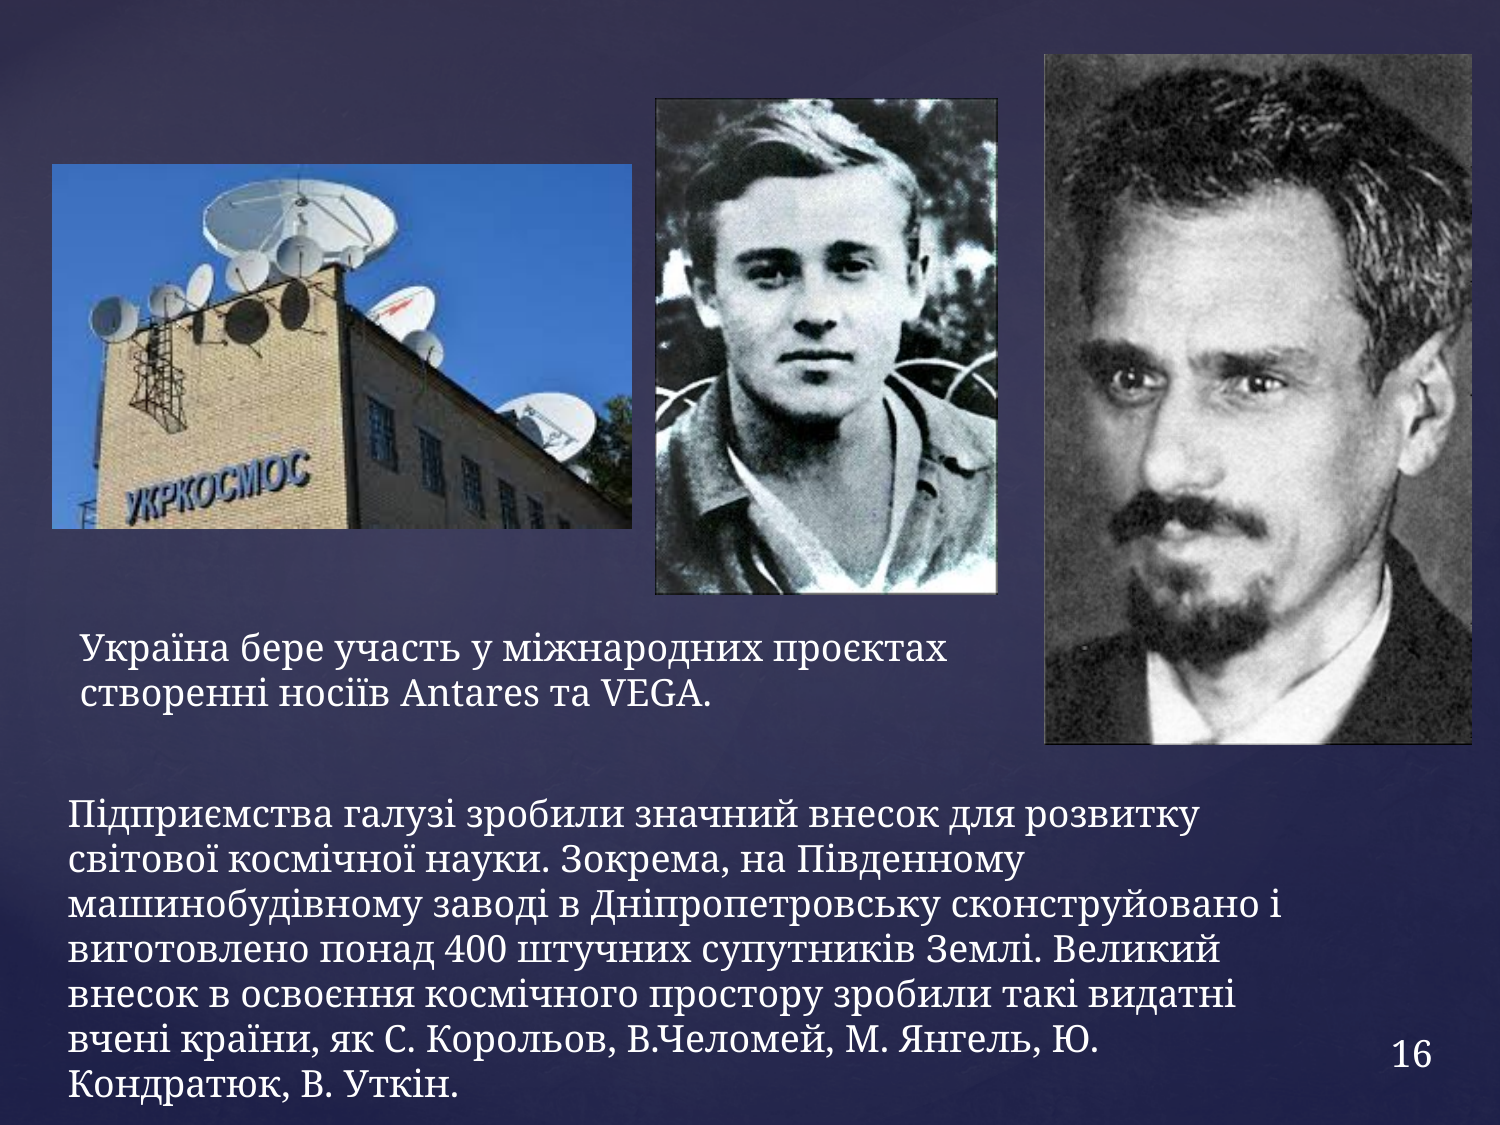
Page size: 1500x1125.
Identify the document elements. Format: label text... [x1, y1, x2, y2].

text_box Україна бере участь у міжнародних проєктах створенні носіїв Antares та VEGA. [64, 616, 1022, 767]
text_box Підприємства галузі зробили значний внесок для розвитку світової космічної науки. Зокрема, на Південному машинобудівному заводі в Дніпропетровську сконструйовано і виготовлено понад 400 штучних супутників Землі. Великий внесок в освоєння космічного простору зробили такі видатні вчені країни, як С. Корольов, В.Челомей, М. Янгель, Ю. Кондратюк, В. Уткін. [53, 692, 1306, 1113]
picture [1043, 54, 1472, 746]
picture [52, 163, 633, 529]
picture [654, 97, 999, 595]
text_box 16 [1376, 1023, 1472, 1083]
